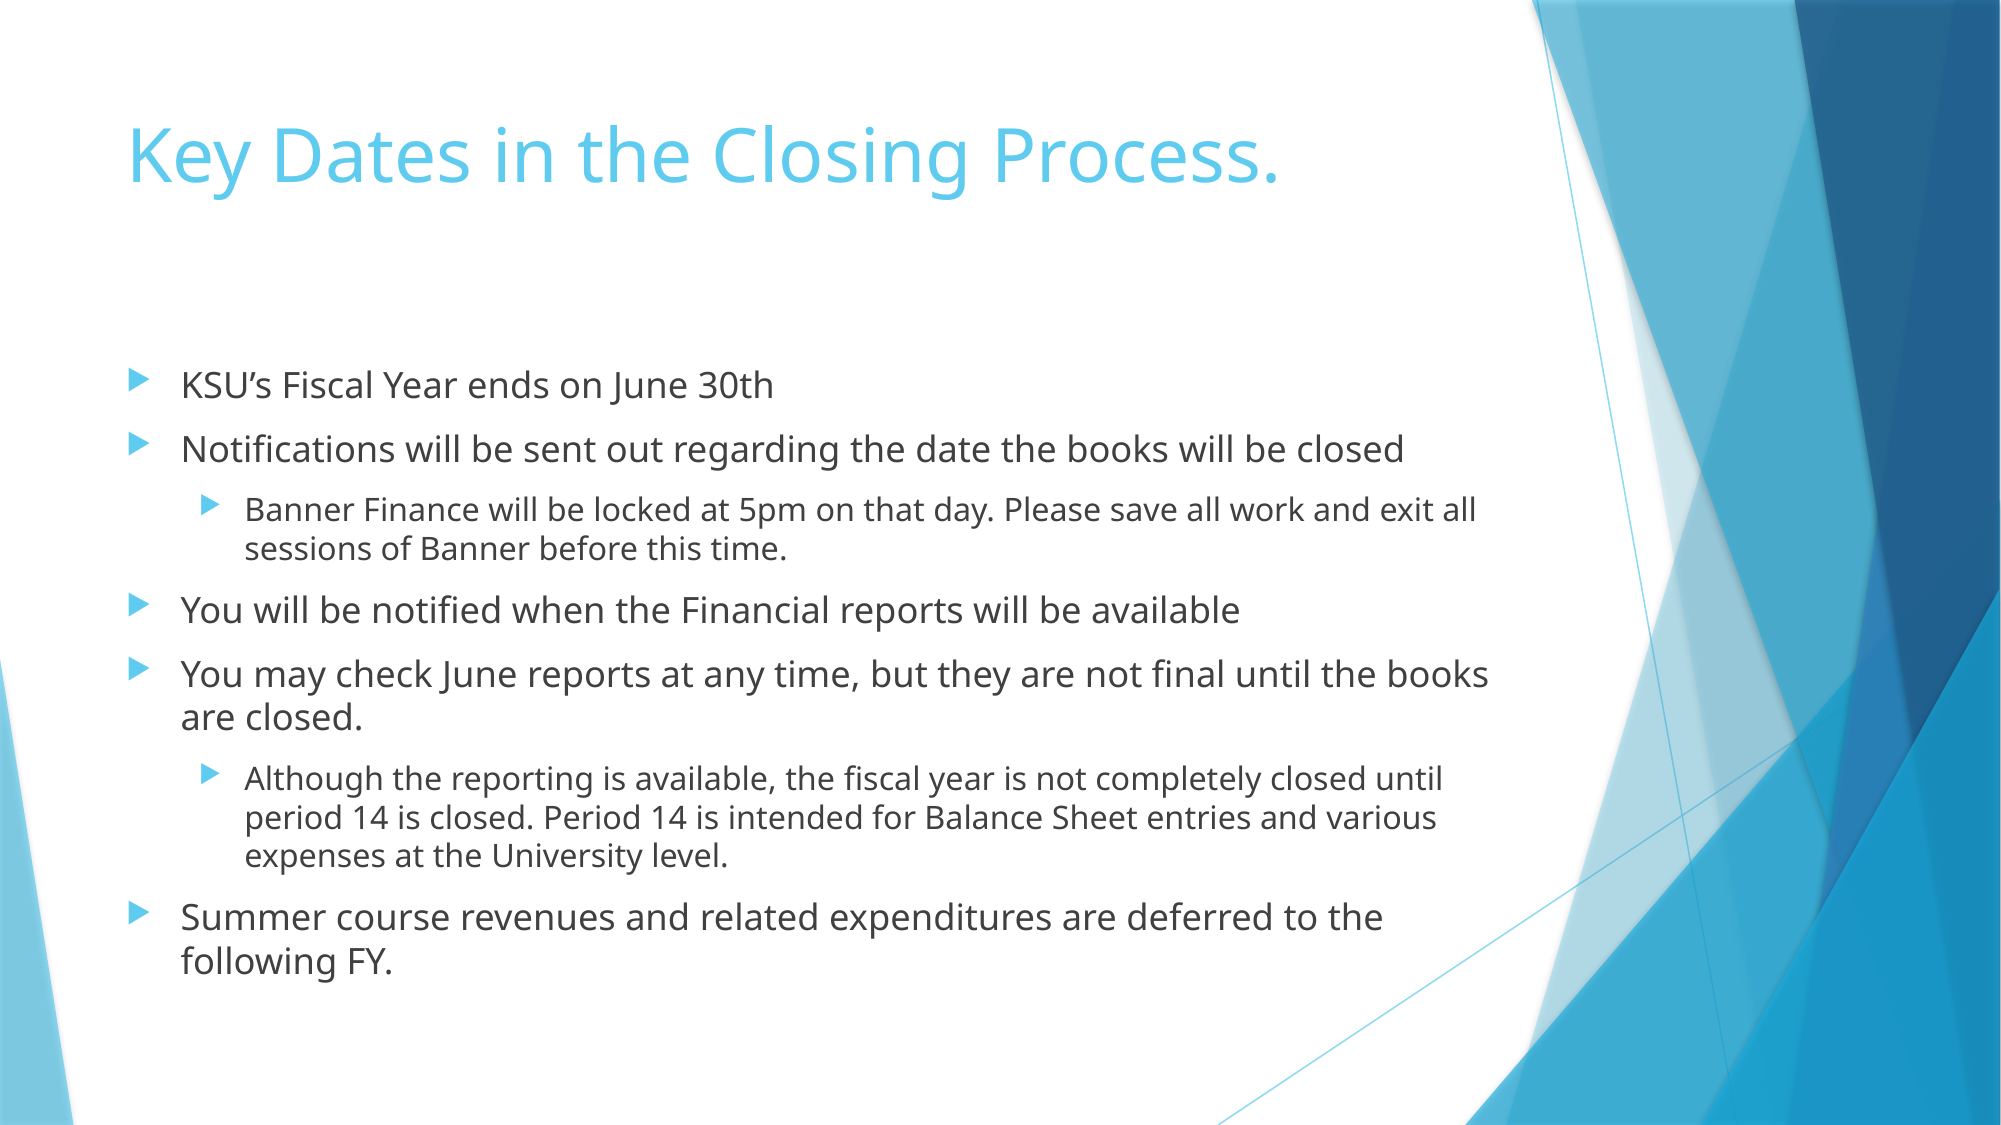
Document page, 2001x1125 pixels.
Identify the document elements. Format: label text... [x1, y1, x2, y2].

title Key Dates in the Closing Process. [111, 99, 1522, 317]
list KSU’s Fiscal Year ends on June 30th Notifications will be sent out regarding the date the books will be closed Banner Finance will be locked at 5pm on that day. Please save all work and exit all sessions of Banner before this time. You will be notified when the Financial reports will be available You may check June reports at any time, but they are not final until the books are closed. Although the reporting is available, the fiscal year is not completely closed until period 14 is closed. Period 14 is intended for Balance Sheet entries and various expenses at the University level. Summer course revenues and related expenditures are deferred to the following FY. [111, 354, 1522, 992]
